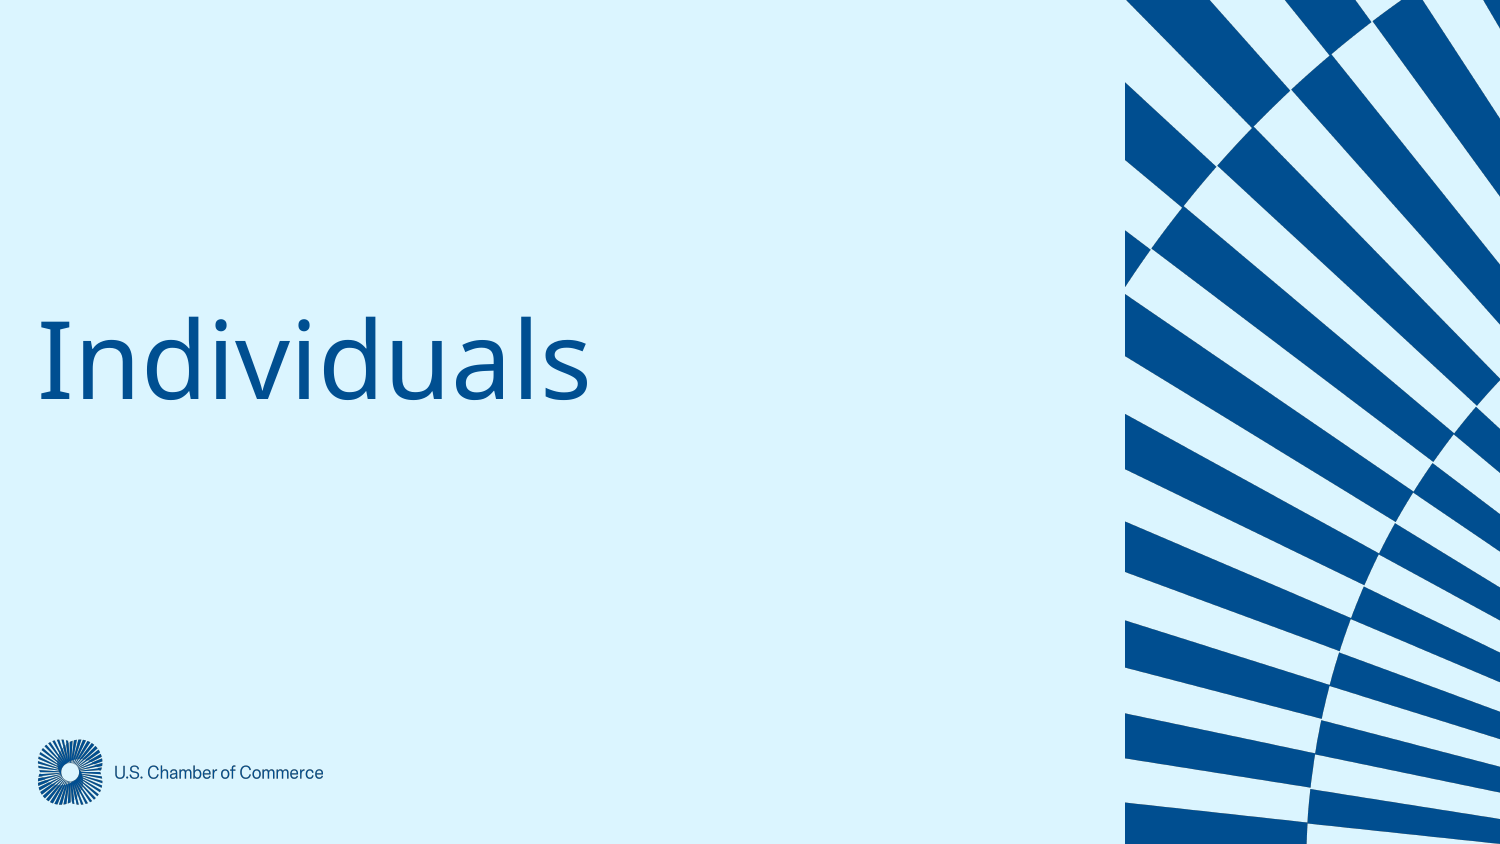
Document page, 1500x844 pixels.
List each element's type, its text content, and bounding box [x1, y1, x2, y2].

picture [1124, 0, 1500, 844]
list Individuals [0, 0, 975, 740]
picture [37, 740, 323, 805]
